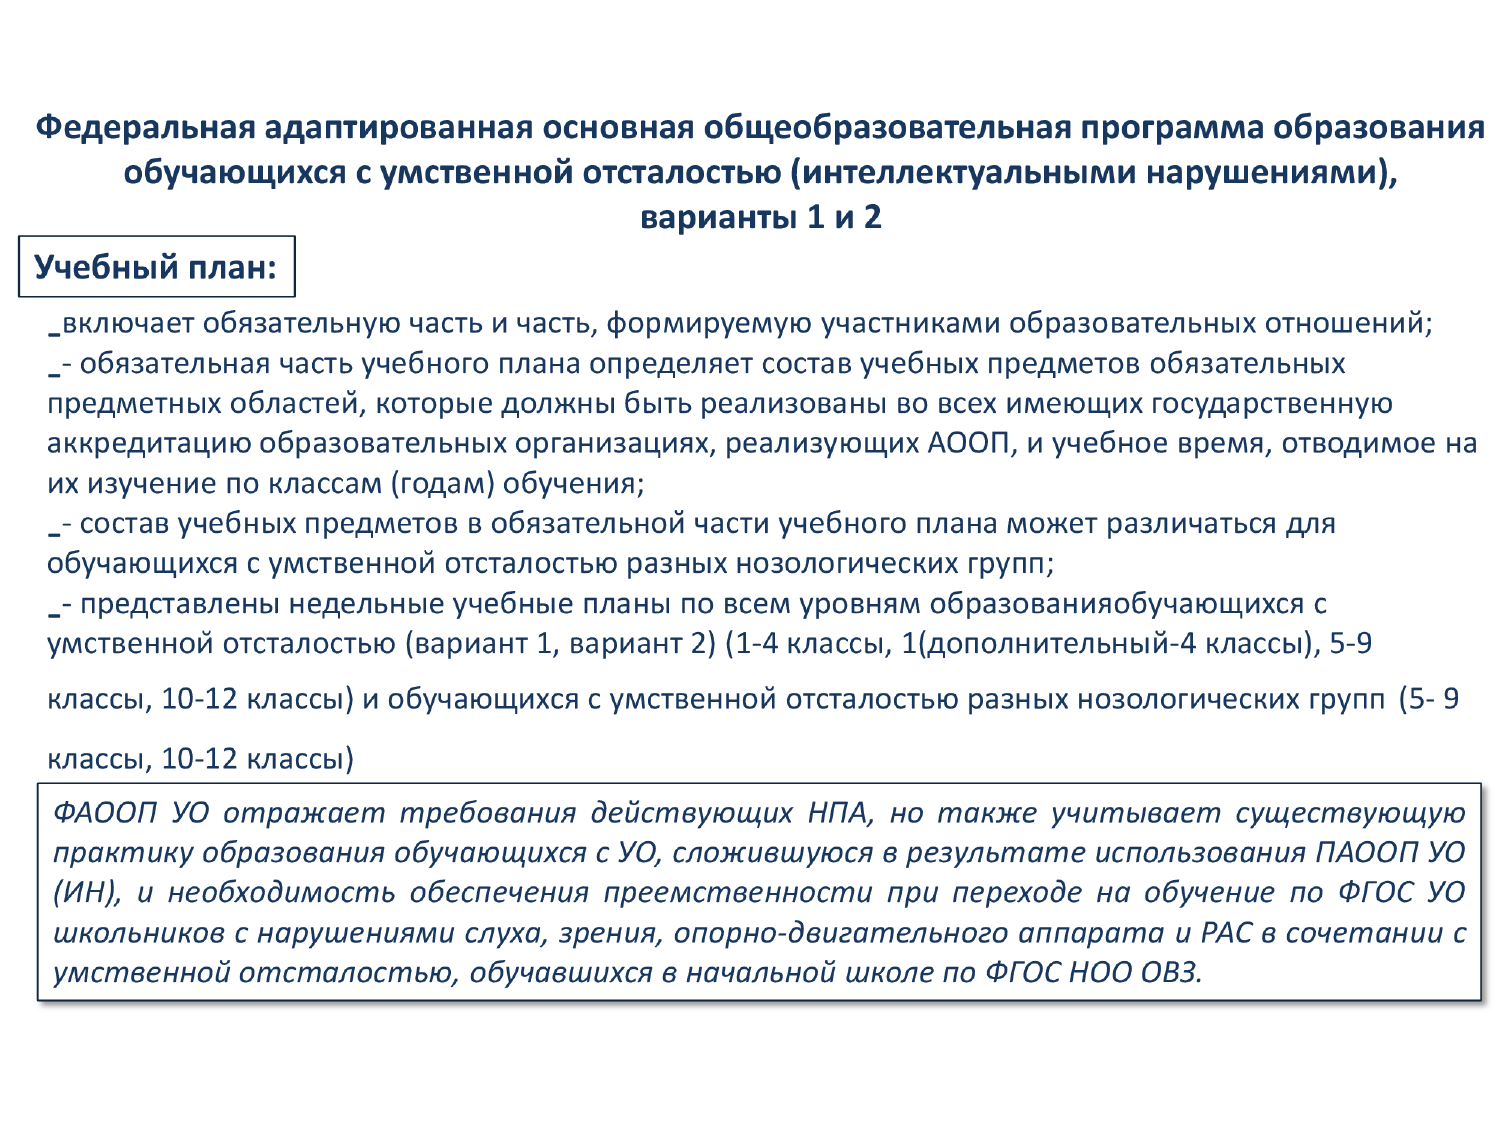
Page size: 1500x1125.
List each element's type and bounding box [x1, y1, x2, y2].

picture [0, 95, 1500, 1034]
